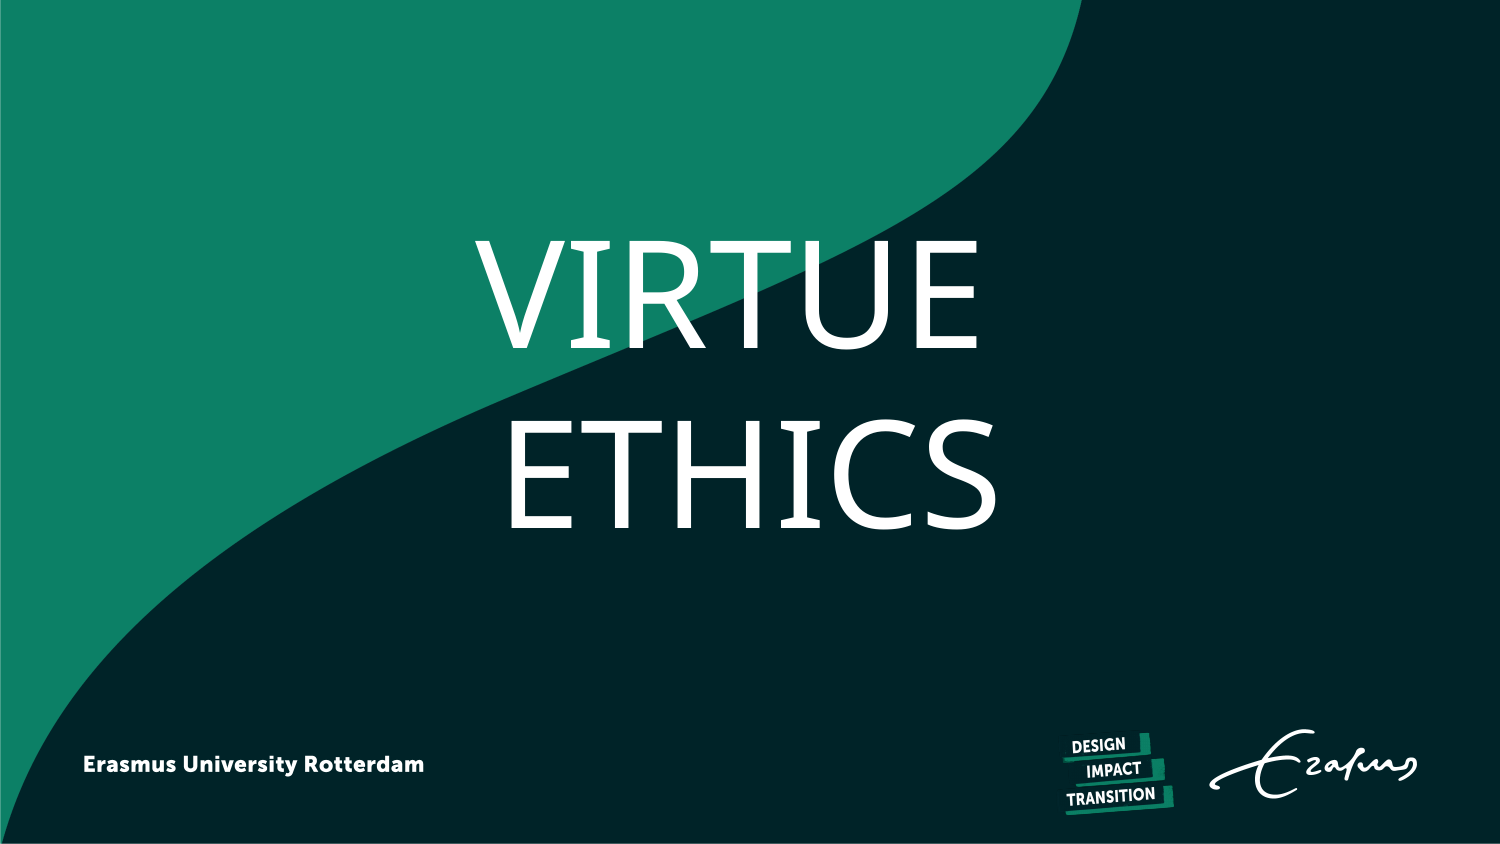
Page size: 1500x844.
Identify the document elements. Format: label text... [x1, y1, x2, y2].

picture [0, 0, 1500, 844]
title VIRTUE ETHICS [384, 198, 1116, 634]
